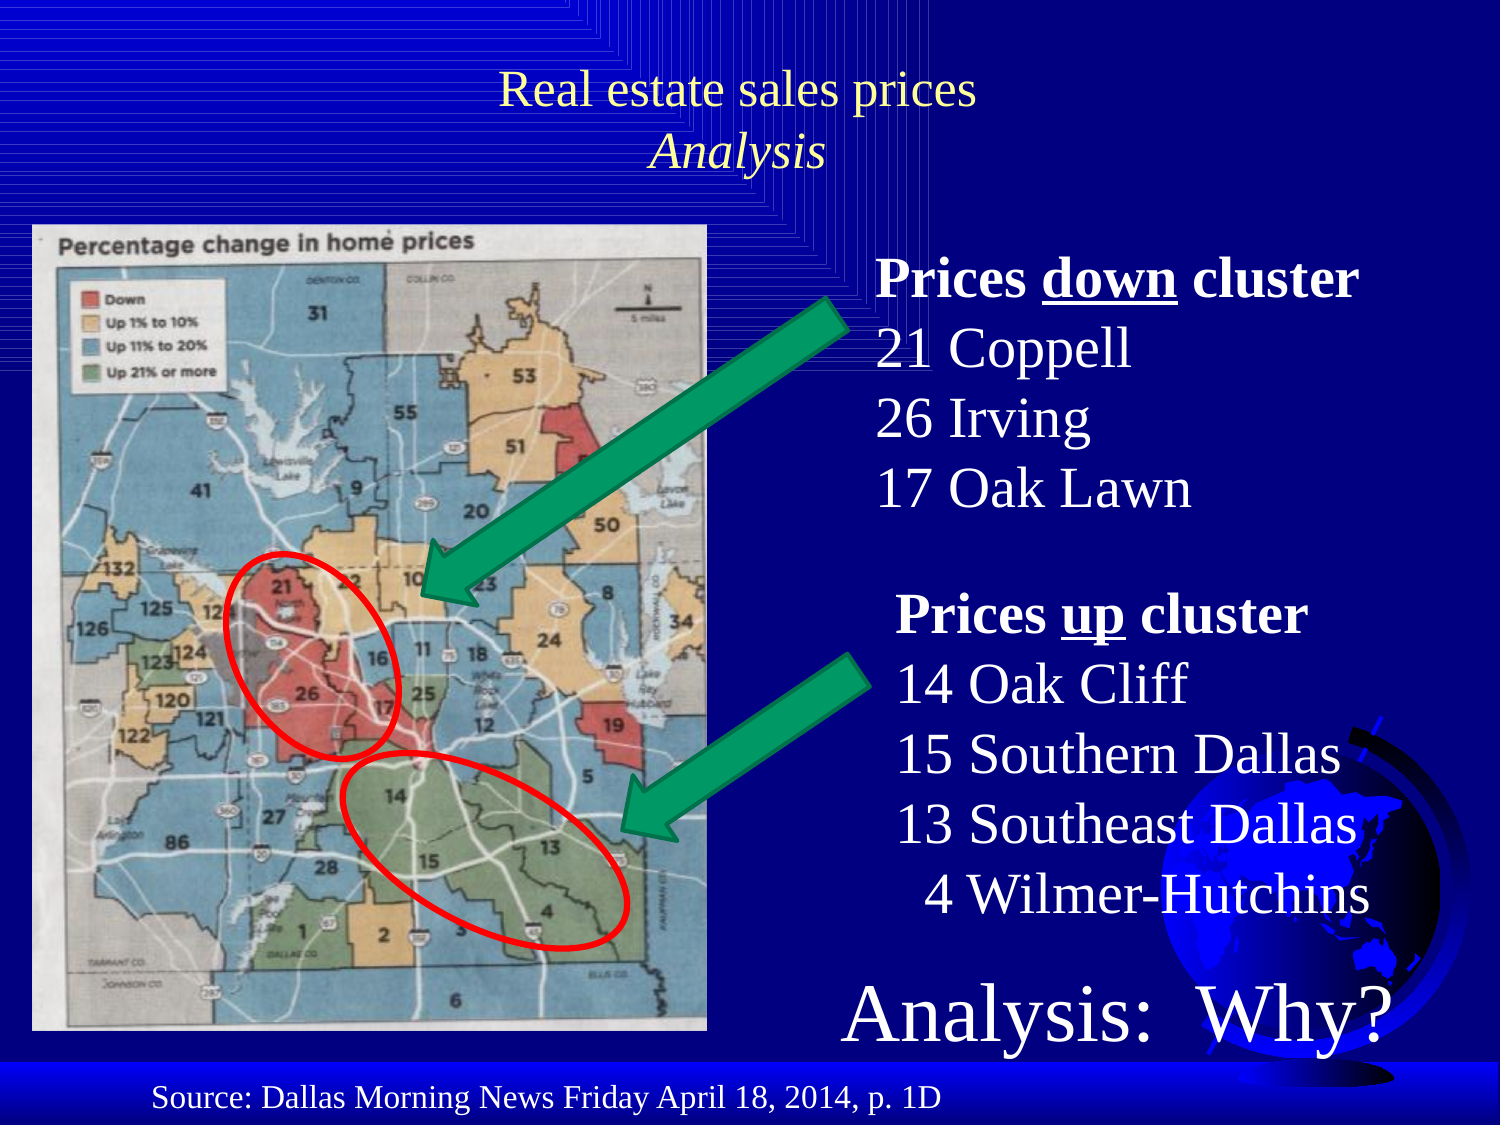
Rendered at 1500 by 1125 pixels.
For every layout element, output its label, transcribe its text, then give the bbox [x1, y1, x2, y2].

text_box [329, 567, 1387, 937]
picture [0, 225, 773, 1031]
text_box Analysis: Why? [825, 951, 1410, 1066]
text_box Source: Dallas Morning News Friday April 18, 2014, p. 1D [136, 1067, 958, 1123]
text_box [237, 231, 1371, 768]
title Real estate sales prices Analysis [62, 44, 1413, 233]
